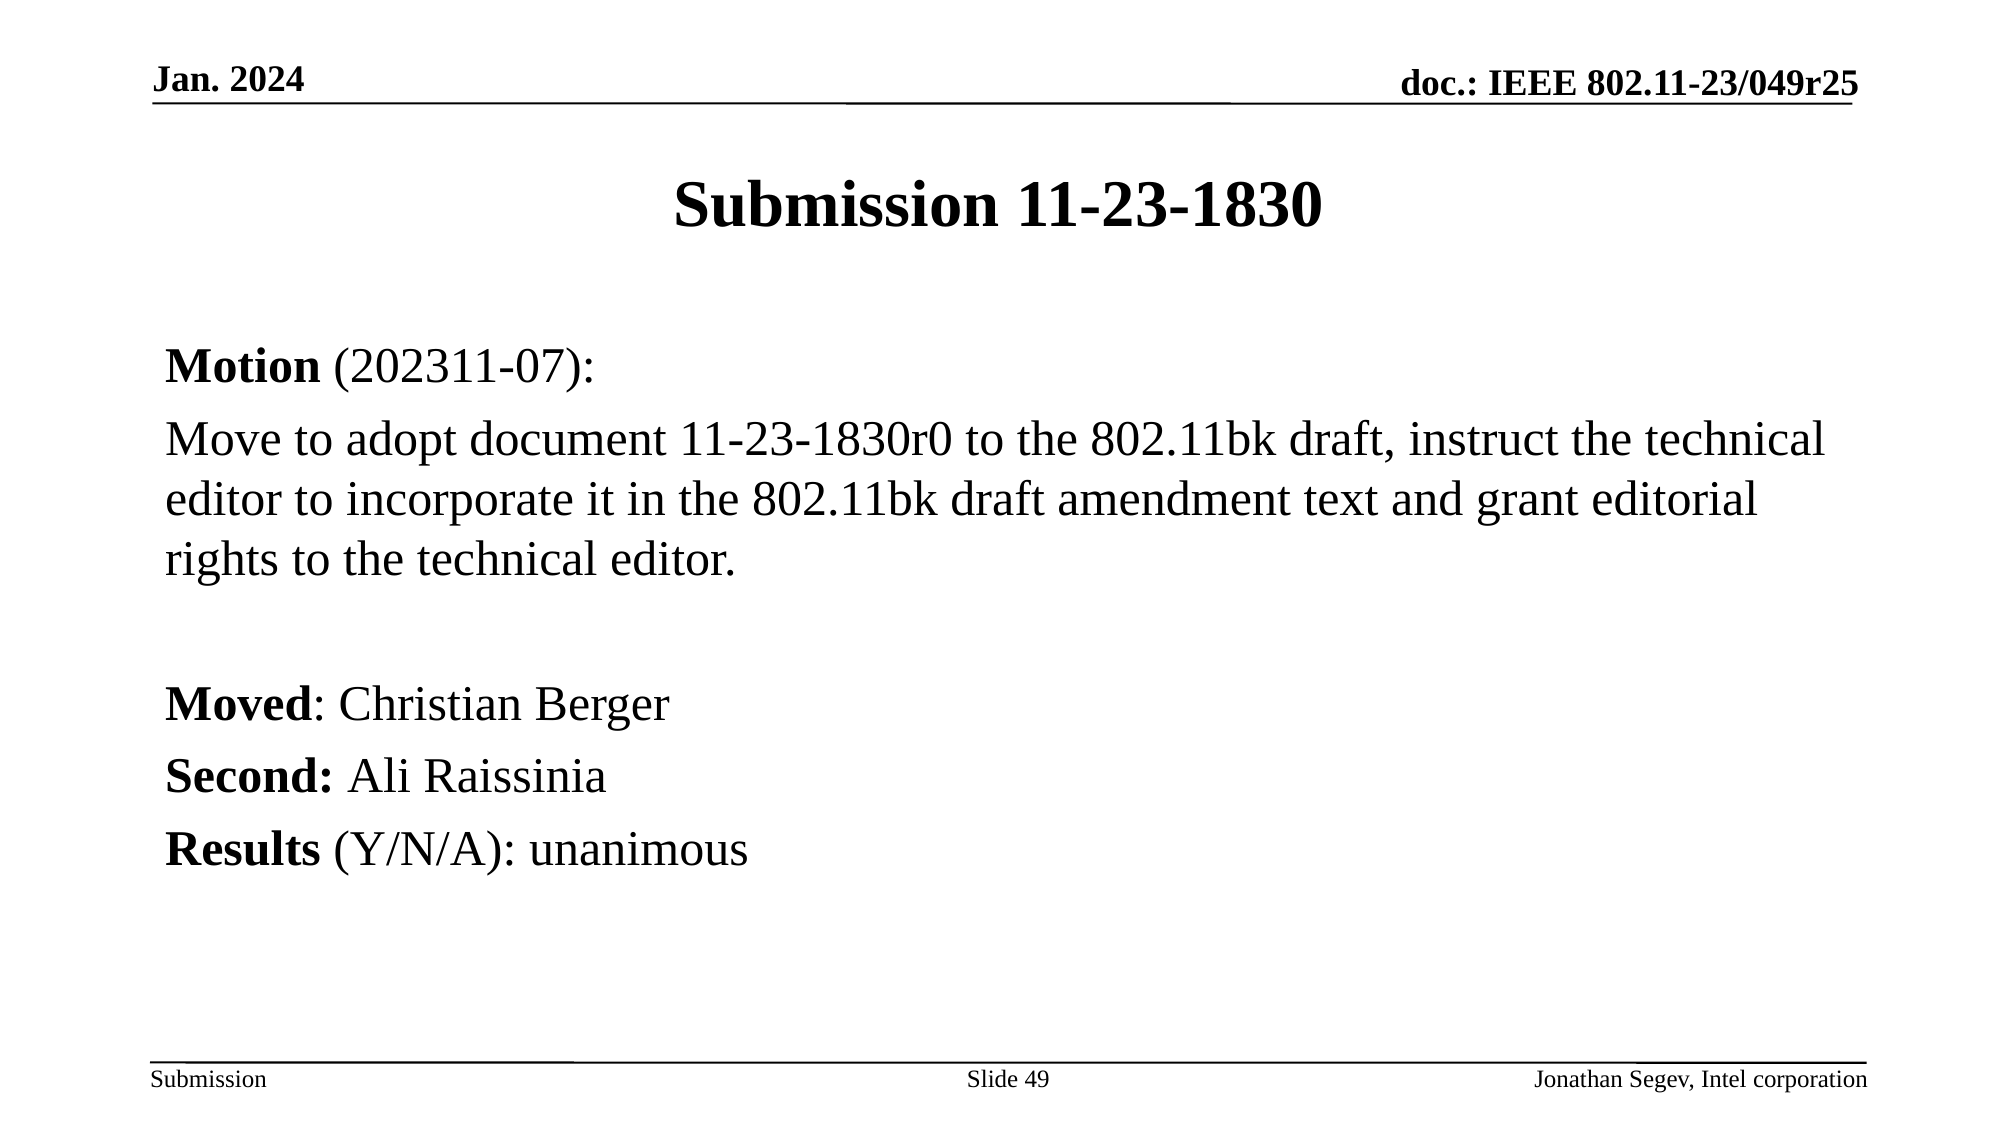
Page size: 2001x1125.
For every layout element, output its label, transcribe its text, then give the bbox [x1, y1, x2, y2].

slide_number Slide 49 [950, 1061, 1067, 1123]
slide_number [152, 54, 563, 100]
title Submission 11-23-1830 [149, 112, 1850, 288]
list Motion (202311-07): Move to adopt document 11-23-1830r0 to the 802.11bk draft, instruct the technical editor to incorporate it in the 802.11bk draft amendment text and grant editorial rights to the technical editor. Moved: Christian Berger Second: Ali Raissinia Results (Y/N/A): unanimous [149, 324, 1850, 1000]
footer Jonathan Segev, Intel corporation [1171, 1061, 1869, 1093]
